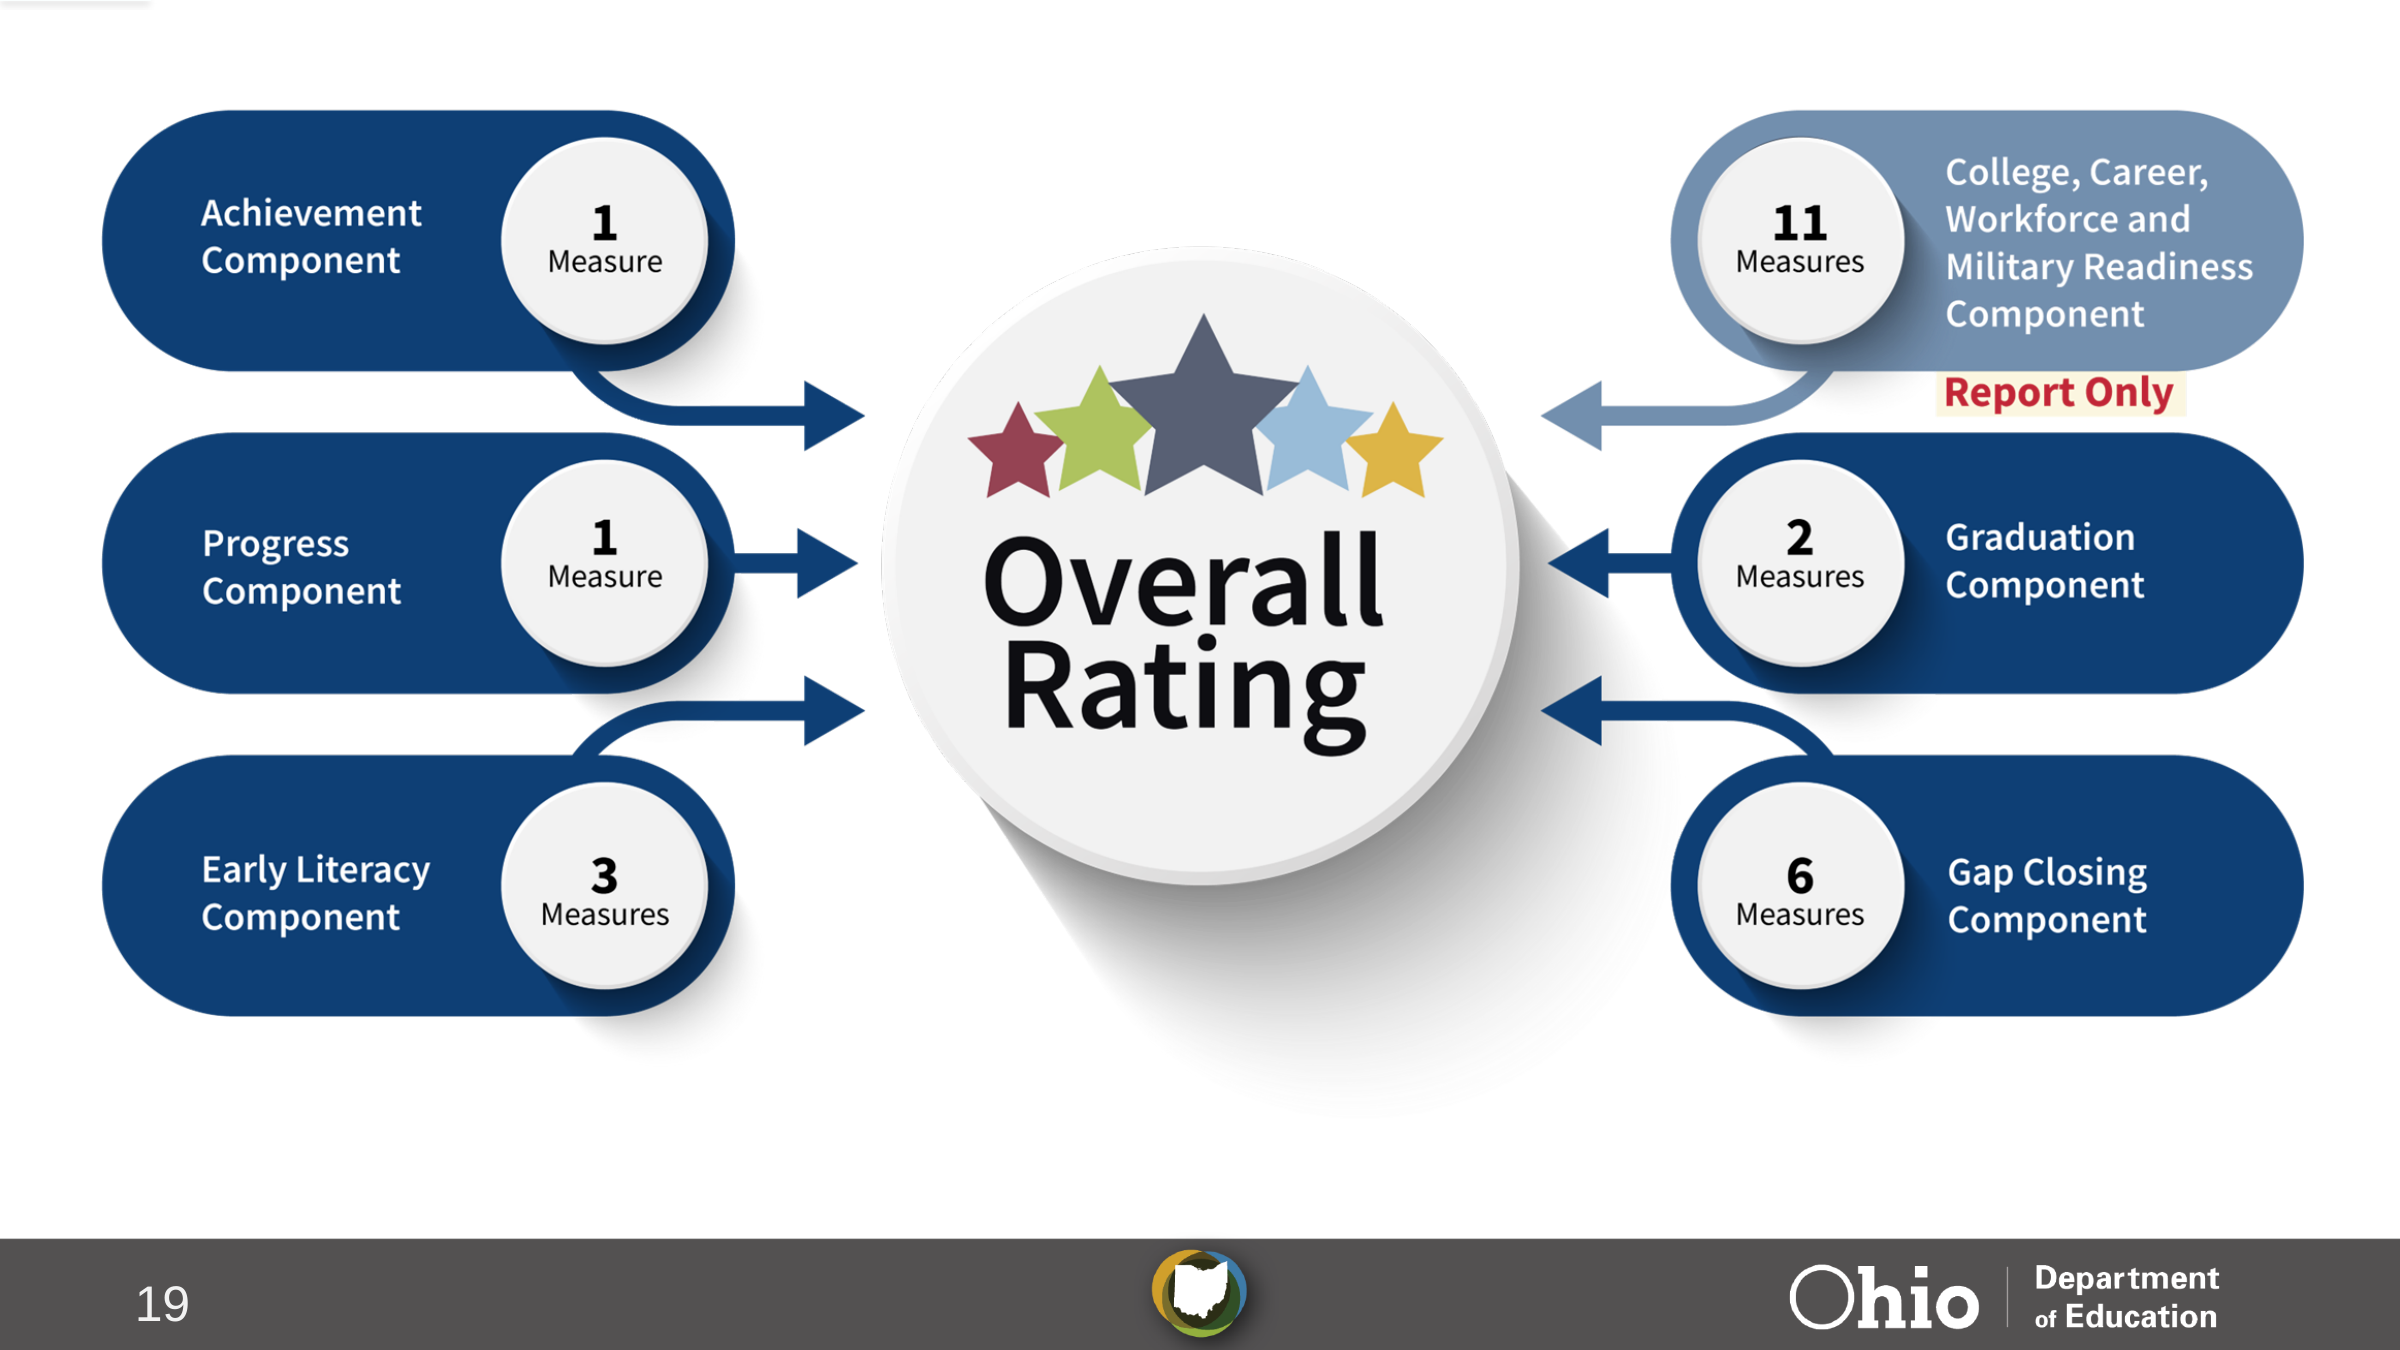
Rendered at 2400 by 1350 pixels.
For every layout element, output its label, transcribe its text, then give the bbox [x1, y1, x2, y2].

picture [0, 0, 2400, 1350]
slide_number 19 [120, 1272, 229, 1325]
